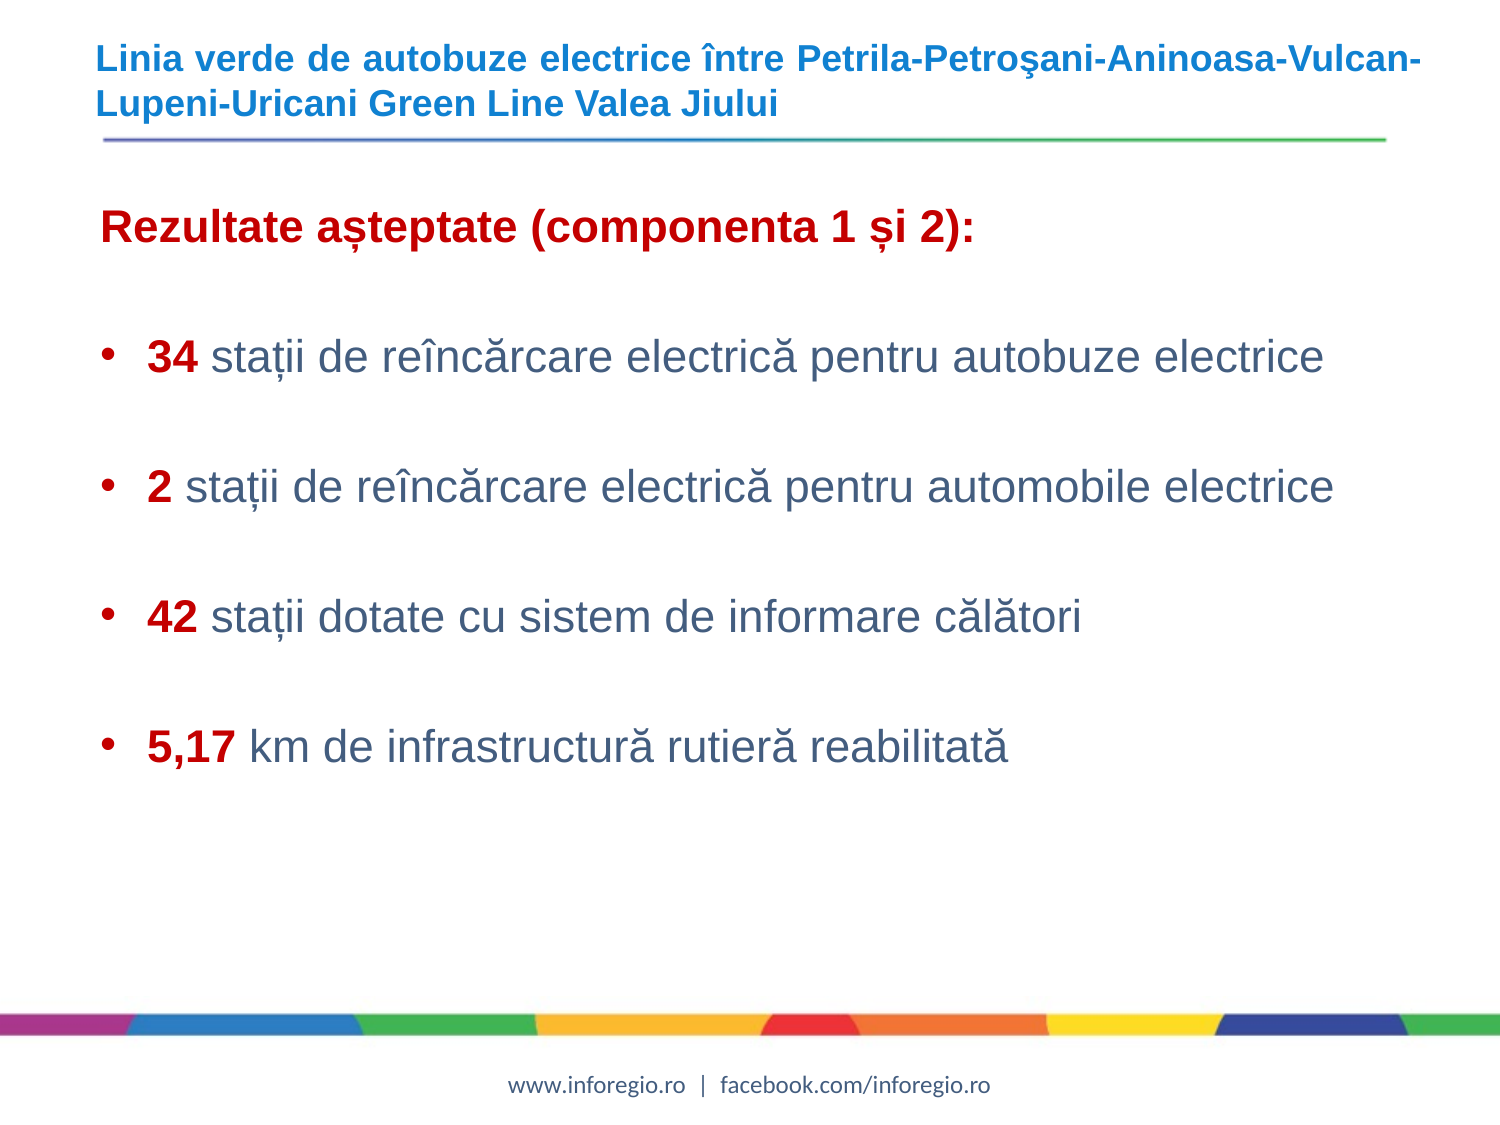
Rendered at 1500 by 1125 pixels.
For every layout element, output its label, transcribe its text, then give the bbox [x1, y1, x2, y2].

text_box Linia verde de autobuze electrice între Petrila-Petroşani-Aninoasa-Vulcan-Lupeni-Uricani Green Line Valea Jiului [80, 26, 1438, 131]
picture [0, 132, 1500, 148]
picture [0, 996, 1500, 1052]
text_box www.inforegio.ro | facebook.com/inforegio.ro [0, 1059, 1500, 1106]
text_box Rezultate așteptate (componenta 1 și 2): 34 stații de reîncărcare electrică pentru autobuze electrice 2 stații de reîncărcare electrică pentru automobile electrice 42 stații dotate cu sistem de informare călători 5,17 km de infrastructură rutieră reabilitată [85, 189, 1415, 779]
